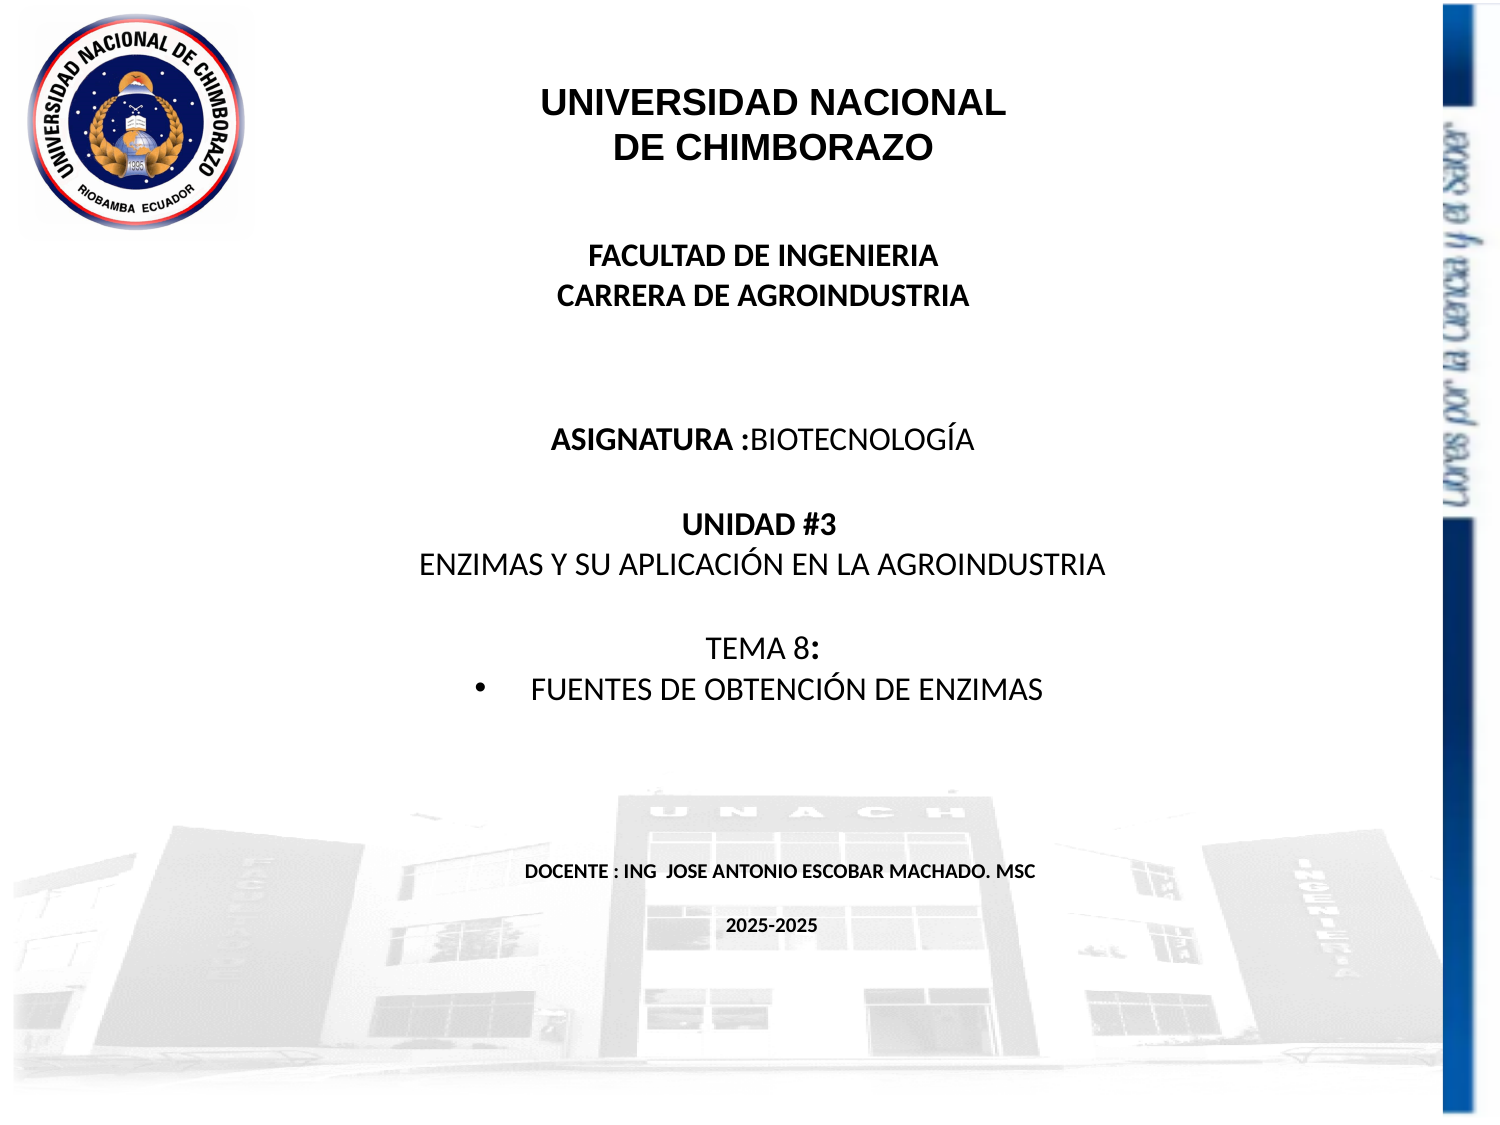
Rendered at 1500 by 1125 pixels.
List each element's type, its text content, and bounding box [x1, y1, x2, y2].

picture [16, 2, 257, 244]
text_box ASIGNATURA :BIOTECNOLOGÍA UNIDAD #3 ENZIMAS Y SU APLICACIÓN EN LA AGROINDUSTRIA TEMA 8: FUENTES DE OBTENCIÓN DE ENZIMAS [356, 410, 1169, 715]
picture [0, 2, 1500, 1119]
text_box UNIVERSIDAD NACIONAL DE CHIMBORAZO [519, 78, 1027, 193]
text_box FACULTAD DE INGENIERIA CARRERA DE AGROINDUSTRIA [550, 232, 976, 392]
